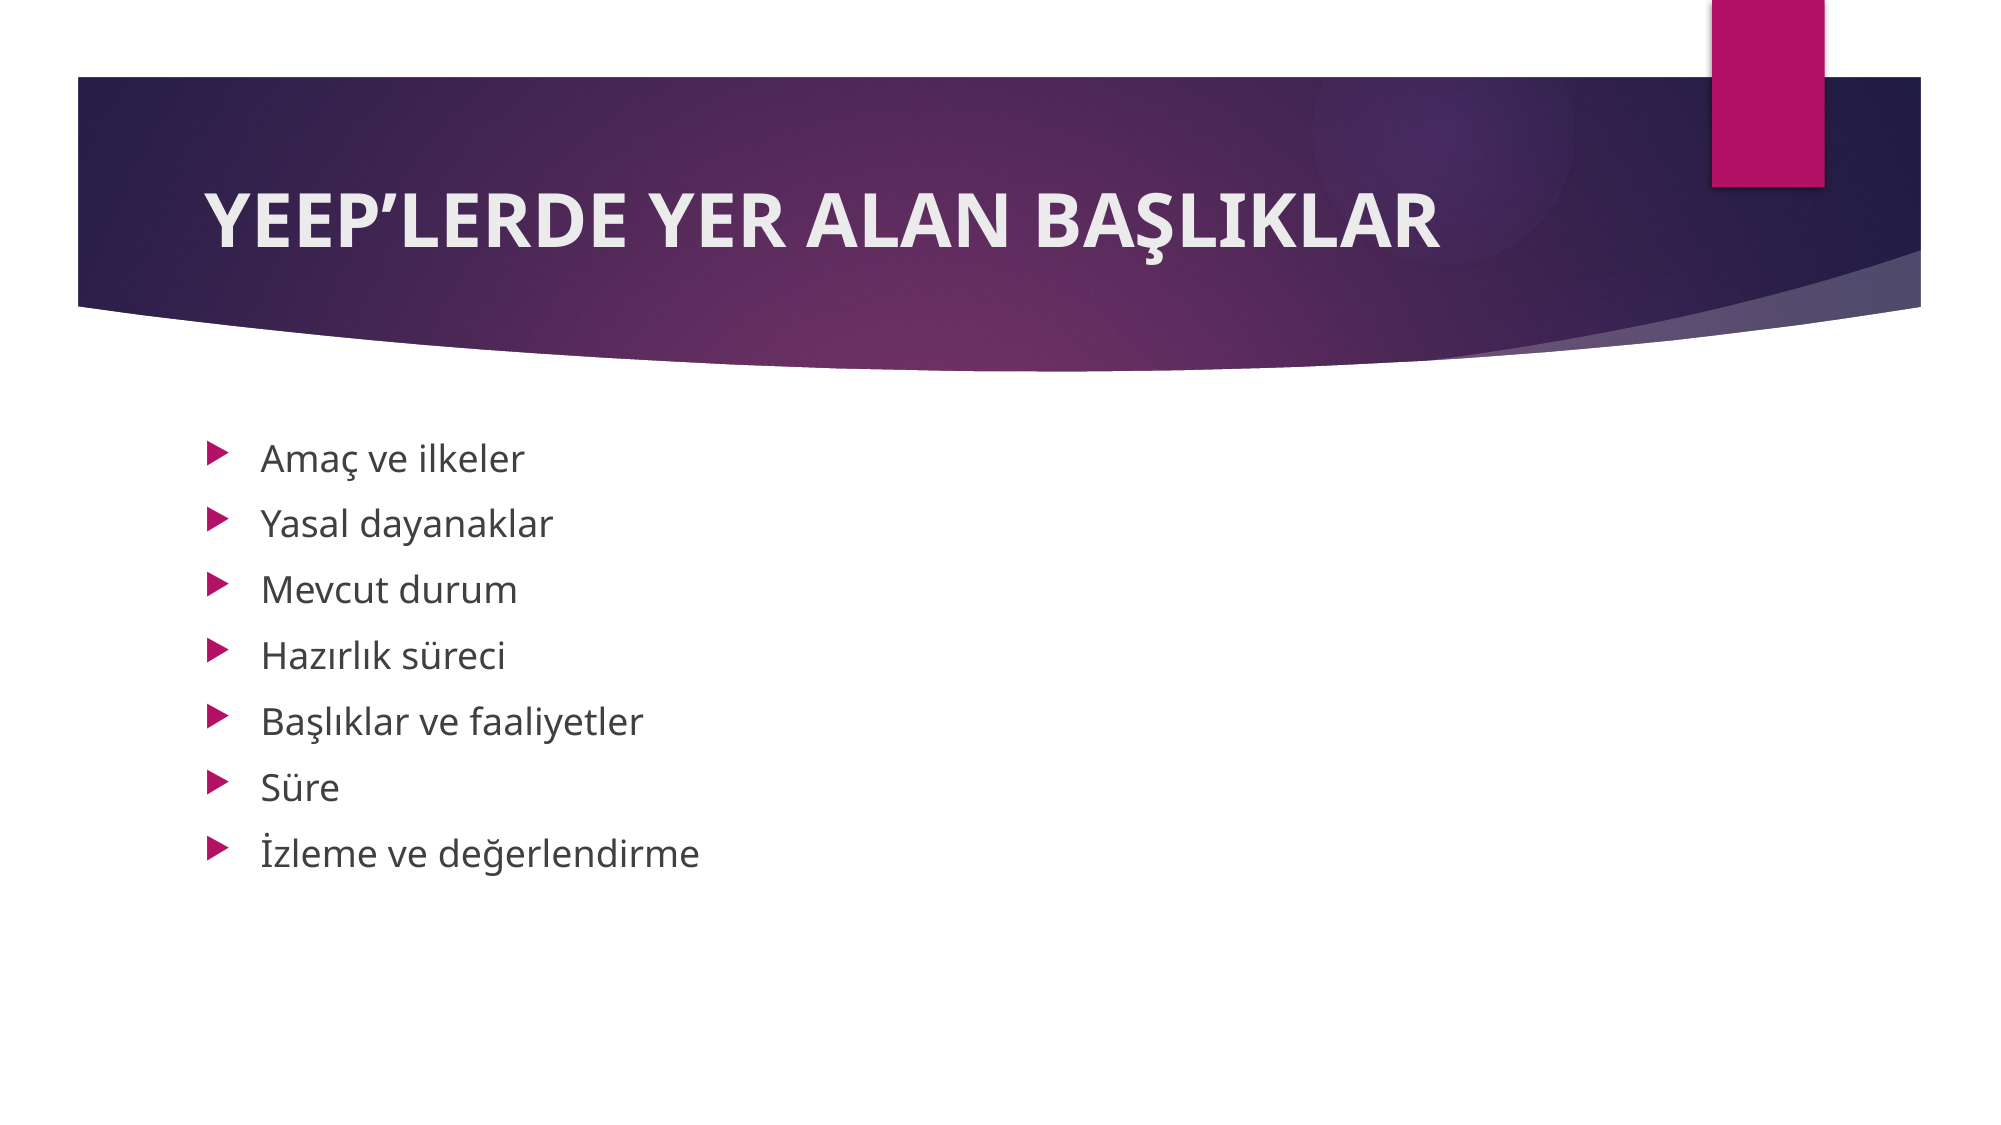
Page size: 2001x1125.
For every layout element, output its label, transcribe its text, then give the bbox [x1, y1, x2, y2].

list Amaç ve ilkeler Yasal dayanaklar Mevcut durum Hazırlık süreci Başlıklar ve faaliyetler Süre İzleme ve değerlendirme [189, 427, 1638, 988]
title YEEP’LERDE YER ALAN BAŞLIKLAR [189, 159, 1627, 276]
